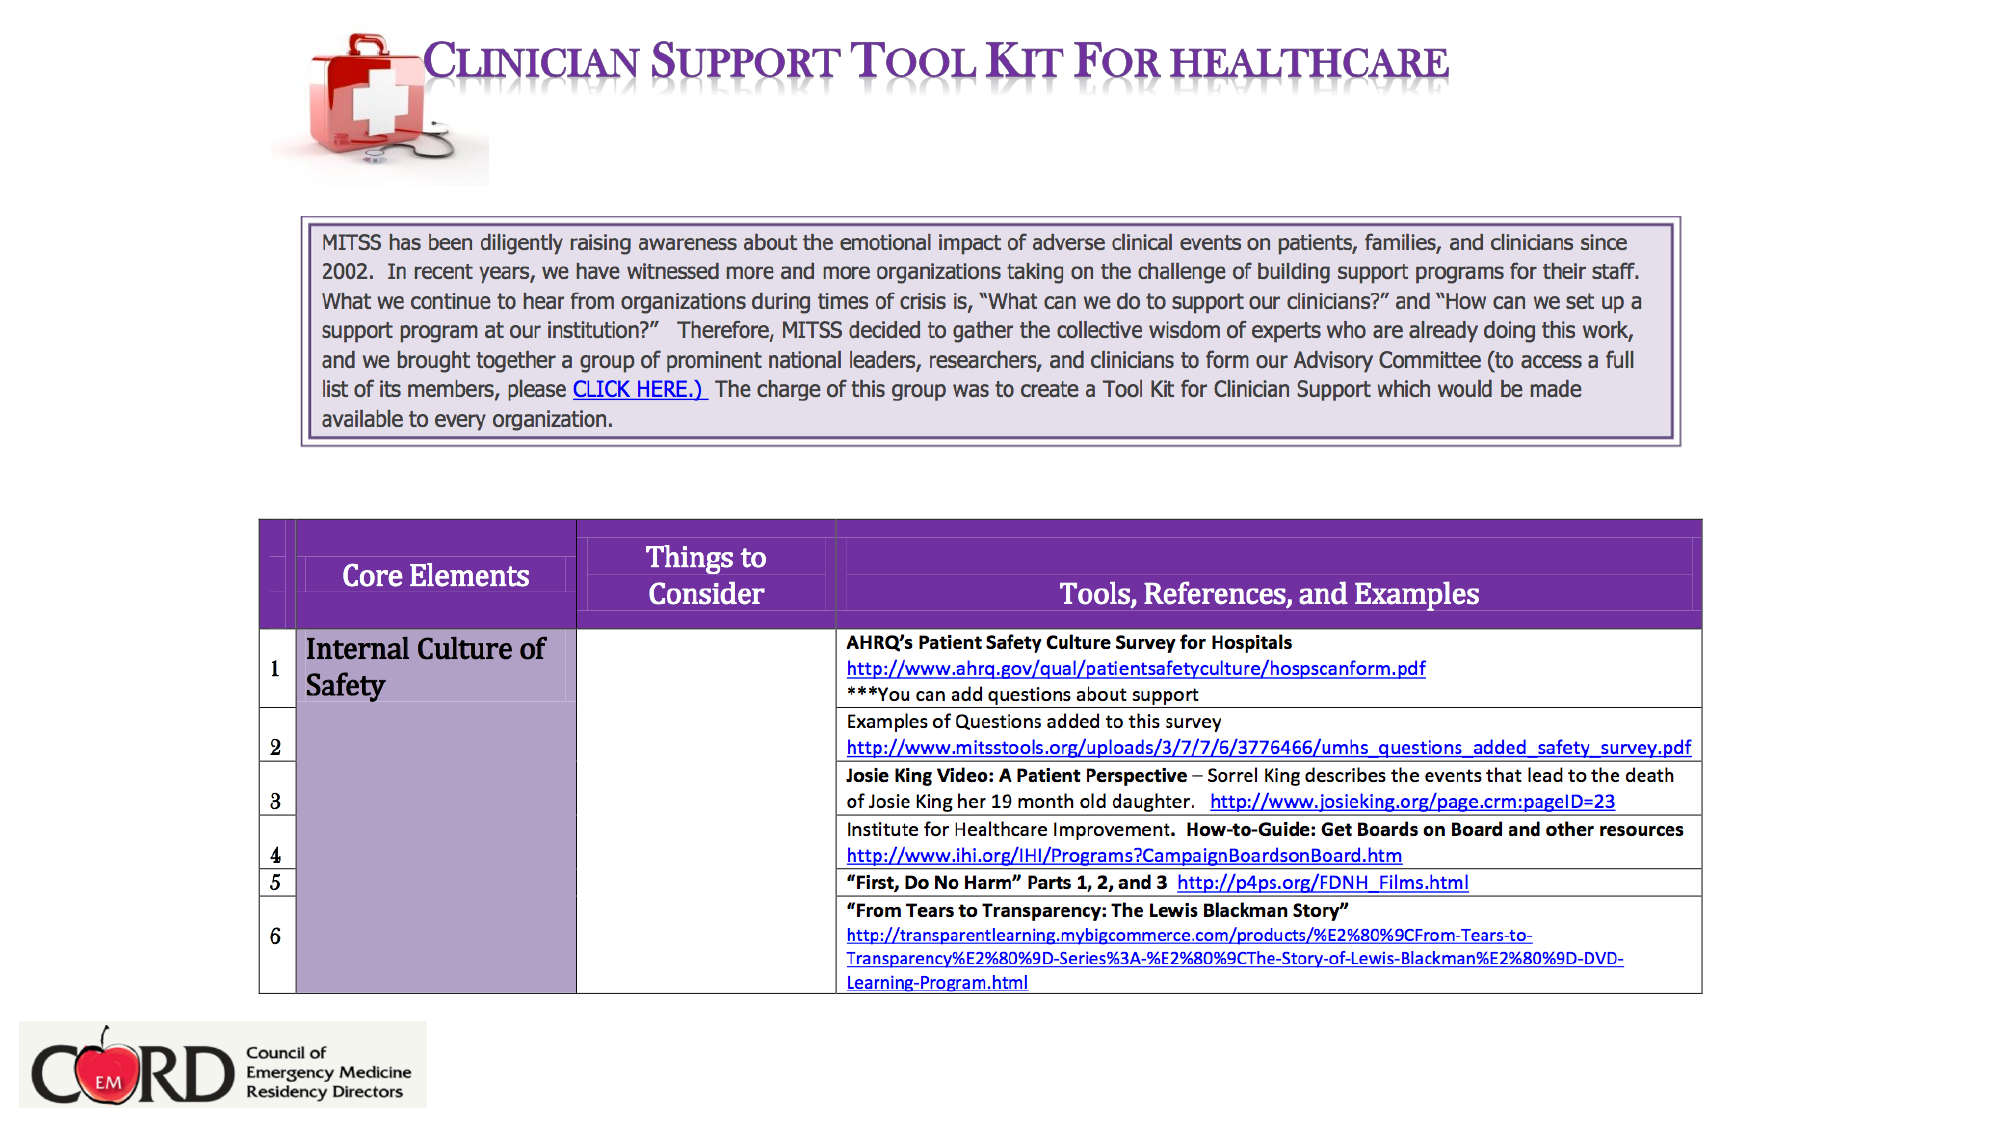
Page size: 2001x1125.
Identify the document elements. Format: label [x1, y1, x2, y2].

picture [19, 1021, 427, 1108]
picture [246, 0, 1747, 1017]
